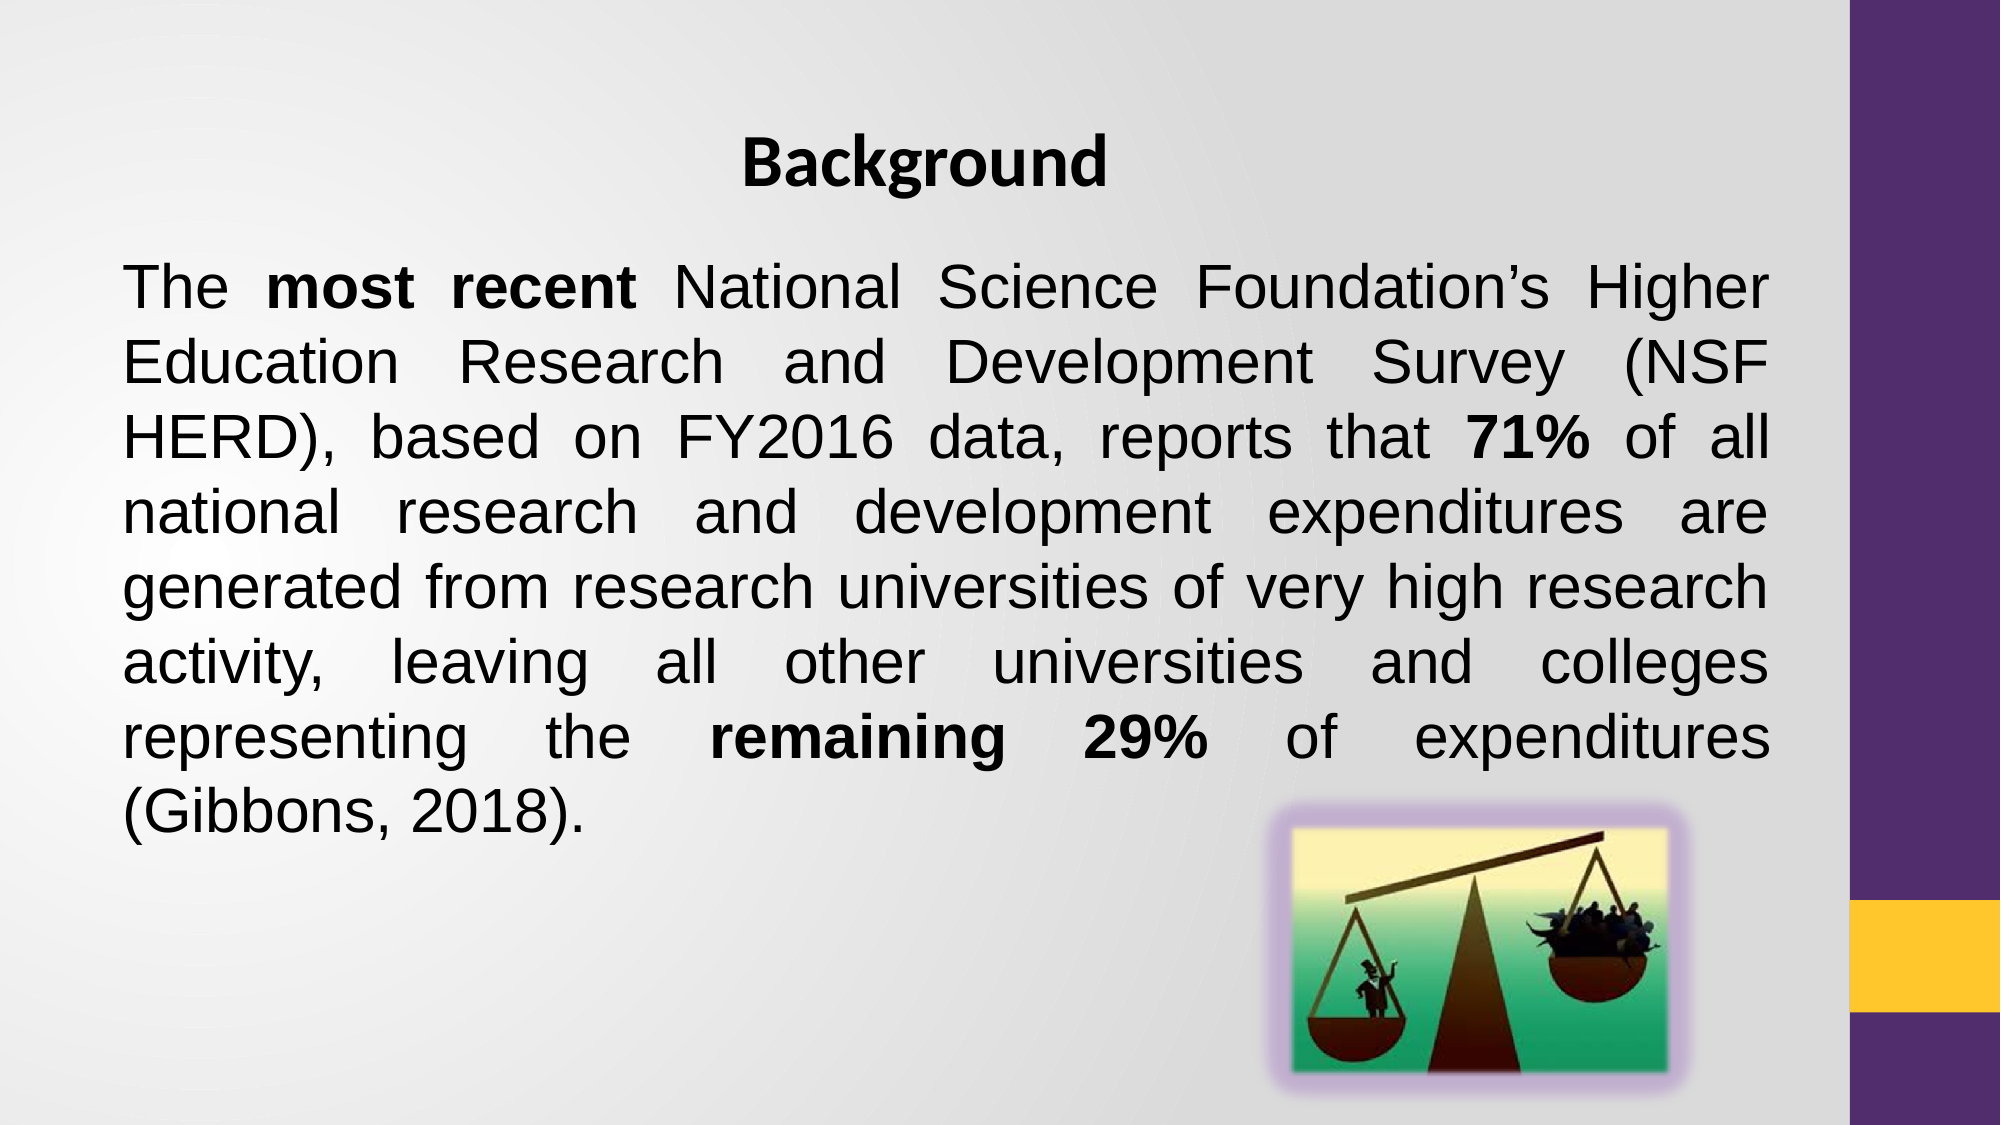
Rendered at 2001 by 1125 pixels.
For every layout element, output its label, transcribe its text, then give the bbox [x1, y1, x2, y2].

text_box The most recent National Science Foundation’s Higher Education Research and Development Survey (NSF HERD), based on FY2016 data, reports that 71% of all national research and development expenditures are generated from research universities of very high research activity, leaving all other universities and colleges representing the remaining 29% of expenditures (Gibbons, 2018). [107, 238, 1787, 853]
picture [1238, 774, 1720, 1125]
text_box Background [33, 104, 1818, 210]
